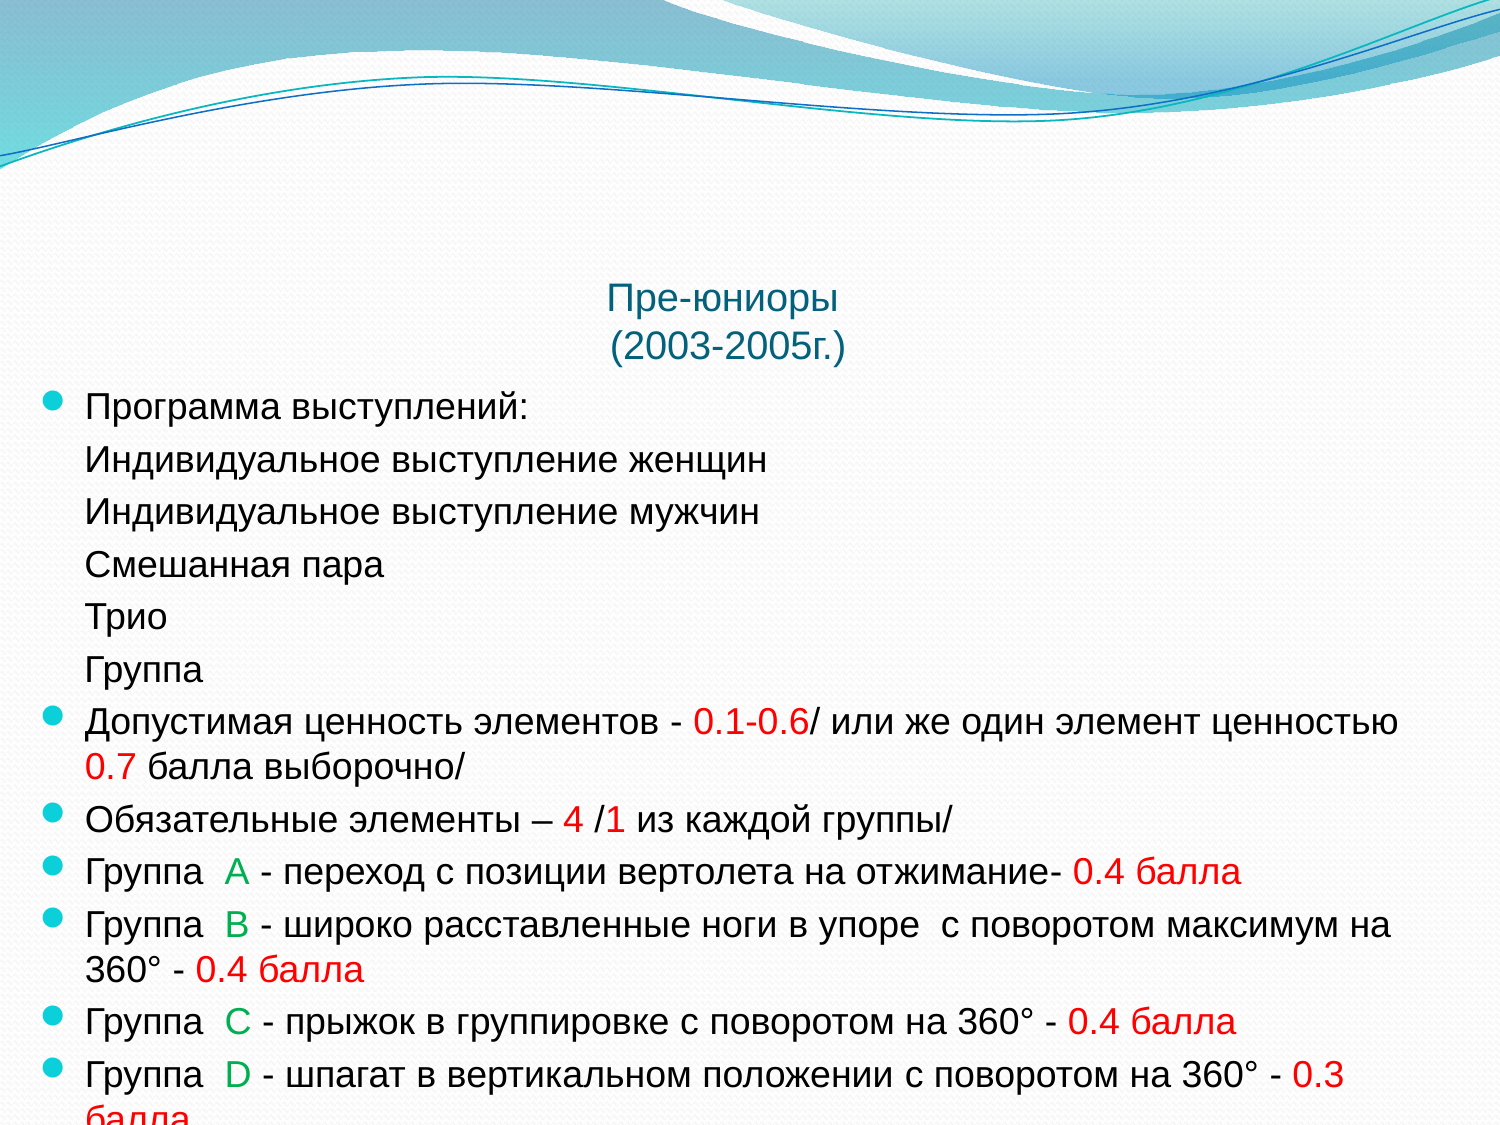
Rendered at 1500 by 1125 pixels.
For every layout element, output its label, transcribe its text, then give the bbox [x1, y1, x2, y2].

title Пре-юниоры (2003-2005г.) [62, 137, 1394, 375]
list Программа выступлений: Индивидуальное выступление женщин Индивидуальное выступление мужчин Смешанная пара Трио Группа Допустимая ценность элементов - 0.1-0.6/ или же один элемент ценностью 0.7 балла выборочно/ Обязательные элементы – 4 /1 из каждой группы/ Группа A - переход с позиции вертолета на отжимание- 0.4 балла Группа B - широко расставленные ноги в упоре с поворотом максимум на 360° - 0.4 балла Группа C - прыжок в группировке c поворотом на 360° - 0.4 балла Группа D - шпагат в вертикальном положении c поворотом на 360° - 0.3 балла [24, 375, 1472, 1125]
